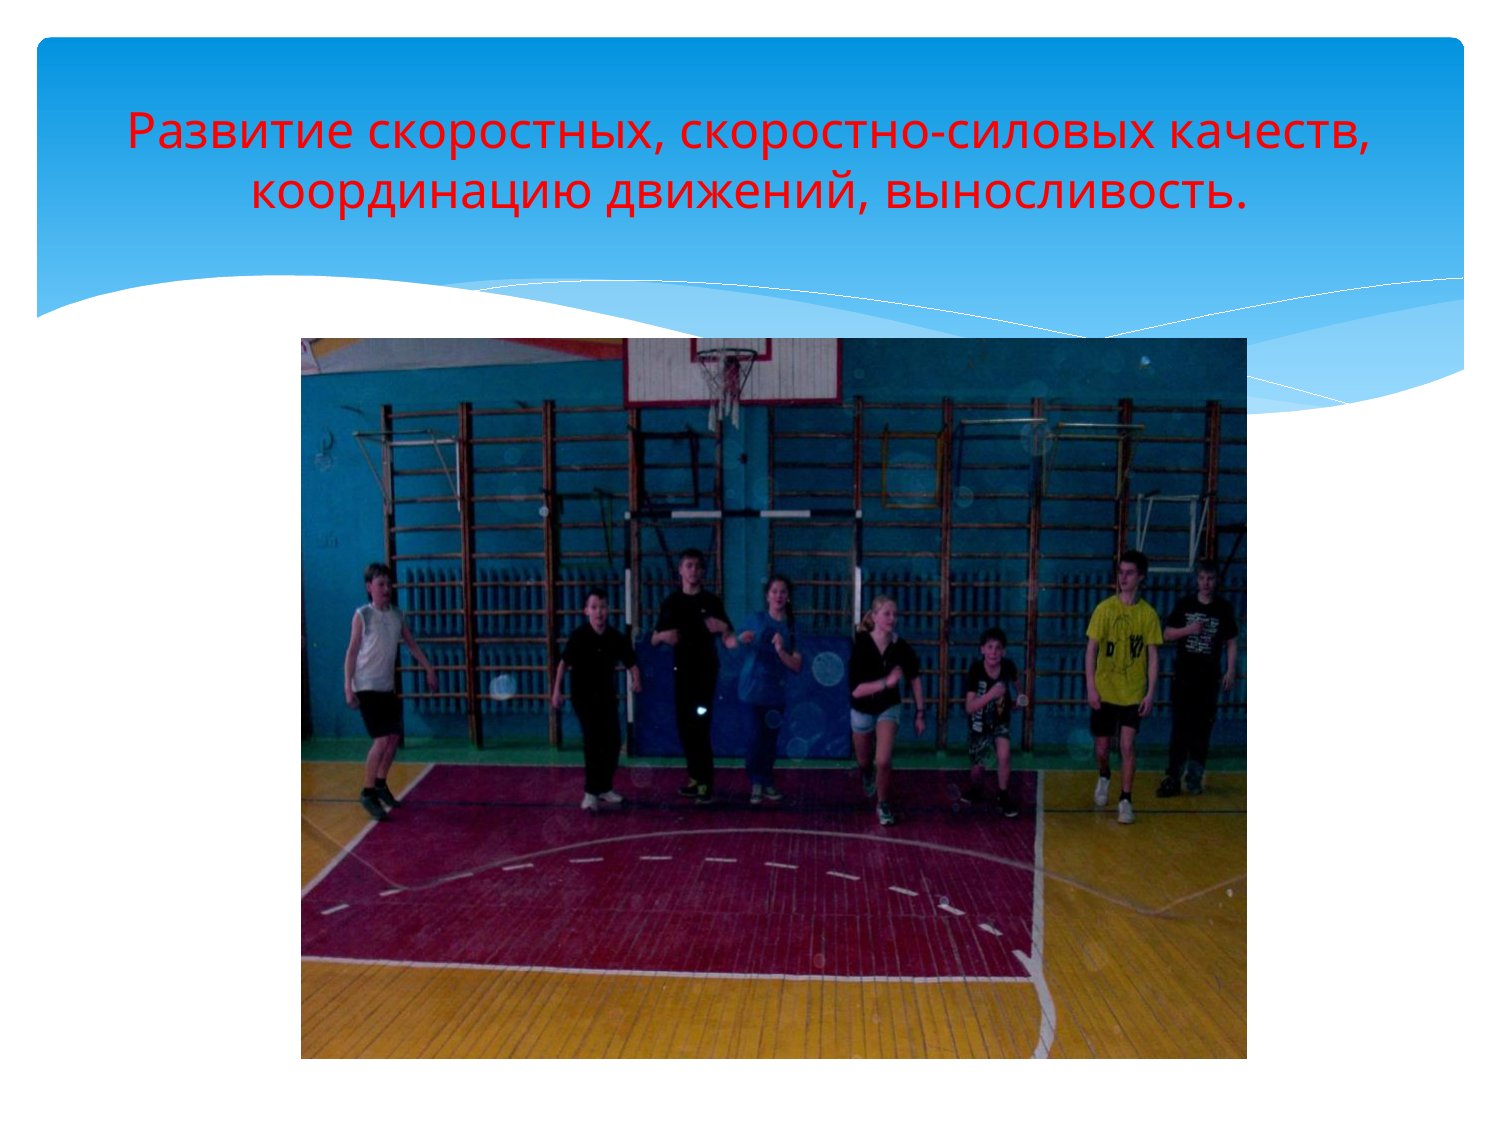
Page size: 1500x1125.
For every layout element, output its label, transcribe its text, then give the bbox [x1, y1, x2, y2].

title Развитие скоростных, скоростно-силовых качеств, координацию движений, выносливость. [75, 55, 1425, 261]
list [300, 337, 1247, 1059]
